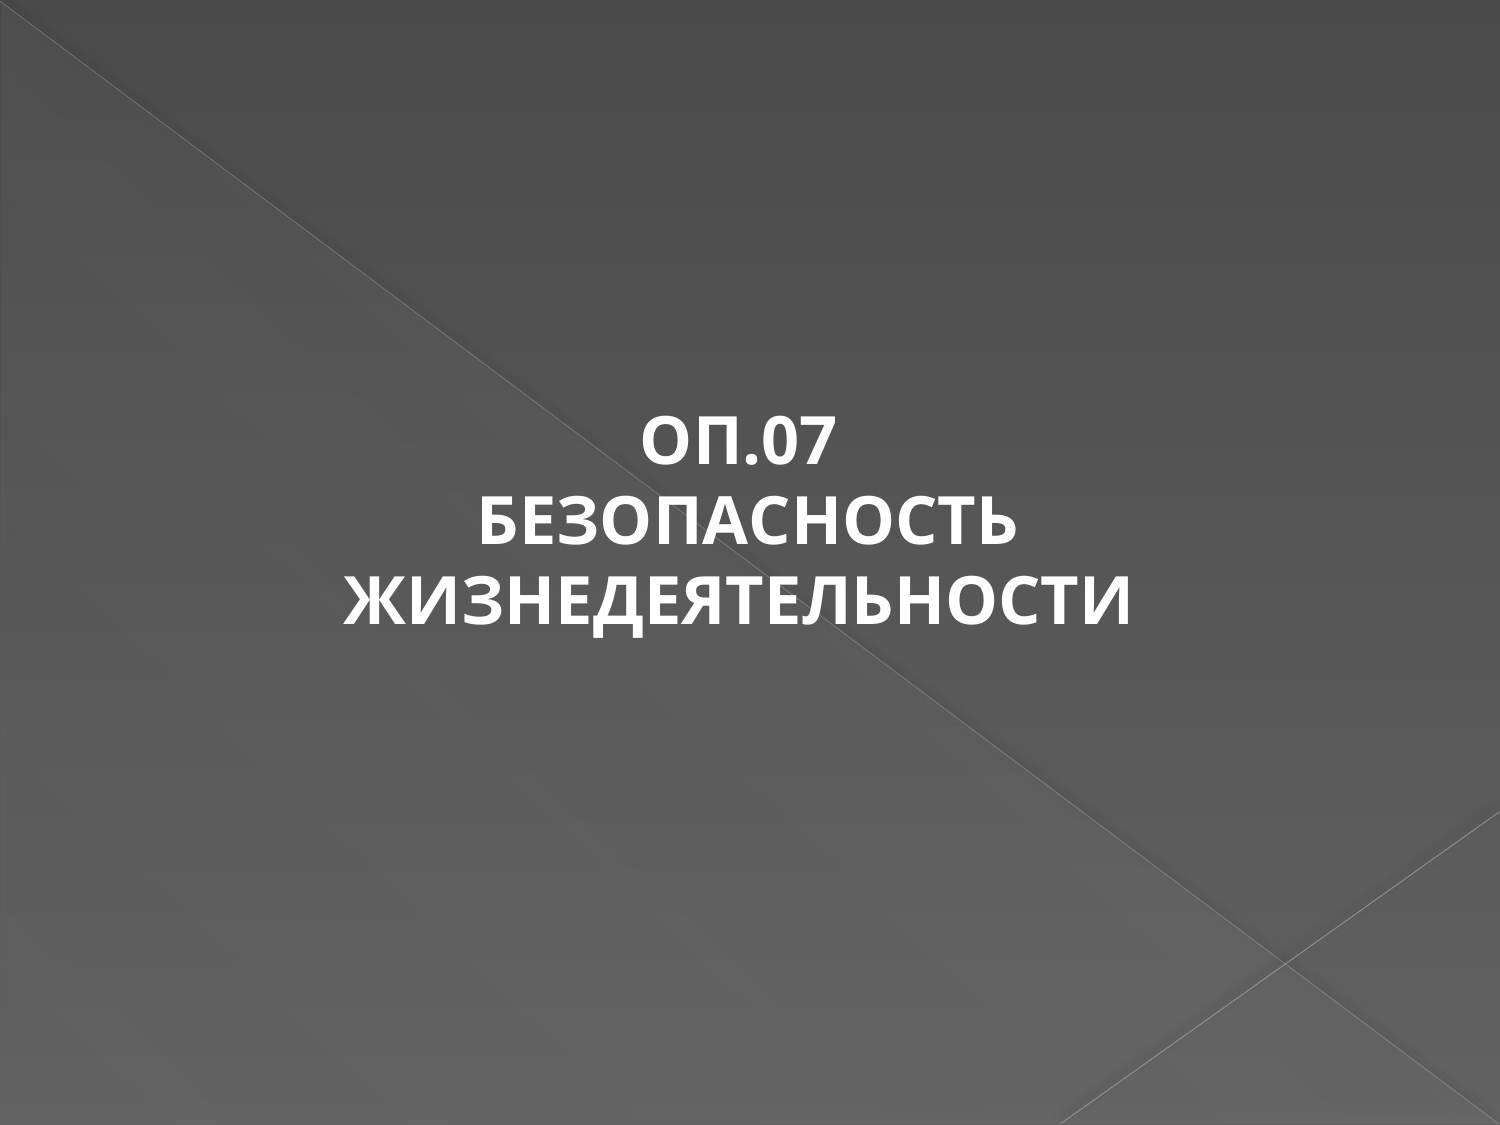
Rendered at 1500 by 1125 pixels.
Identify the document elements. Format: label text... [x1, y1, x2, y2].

text_box ОП.07 БЕЗОПАСНОСТЬ ЖИЗНЕДЕЯТЕЛЬНОСТИ [138, 390, 1341, 646]
